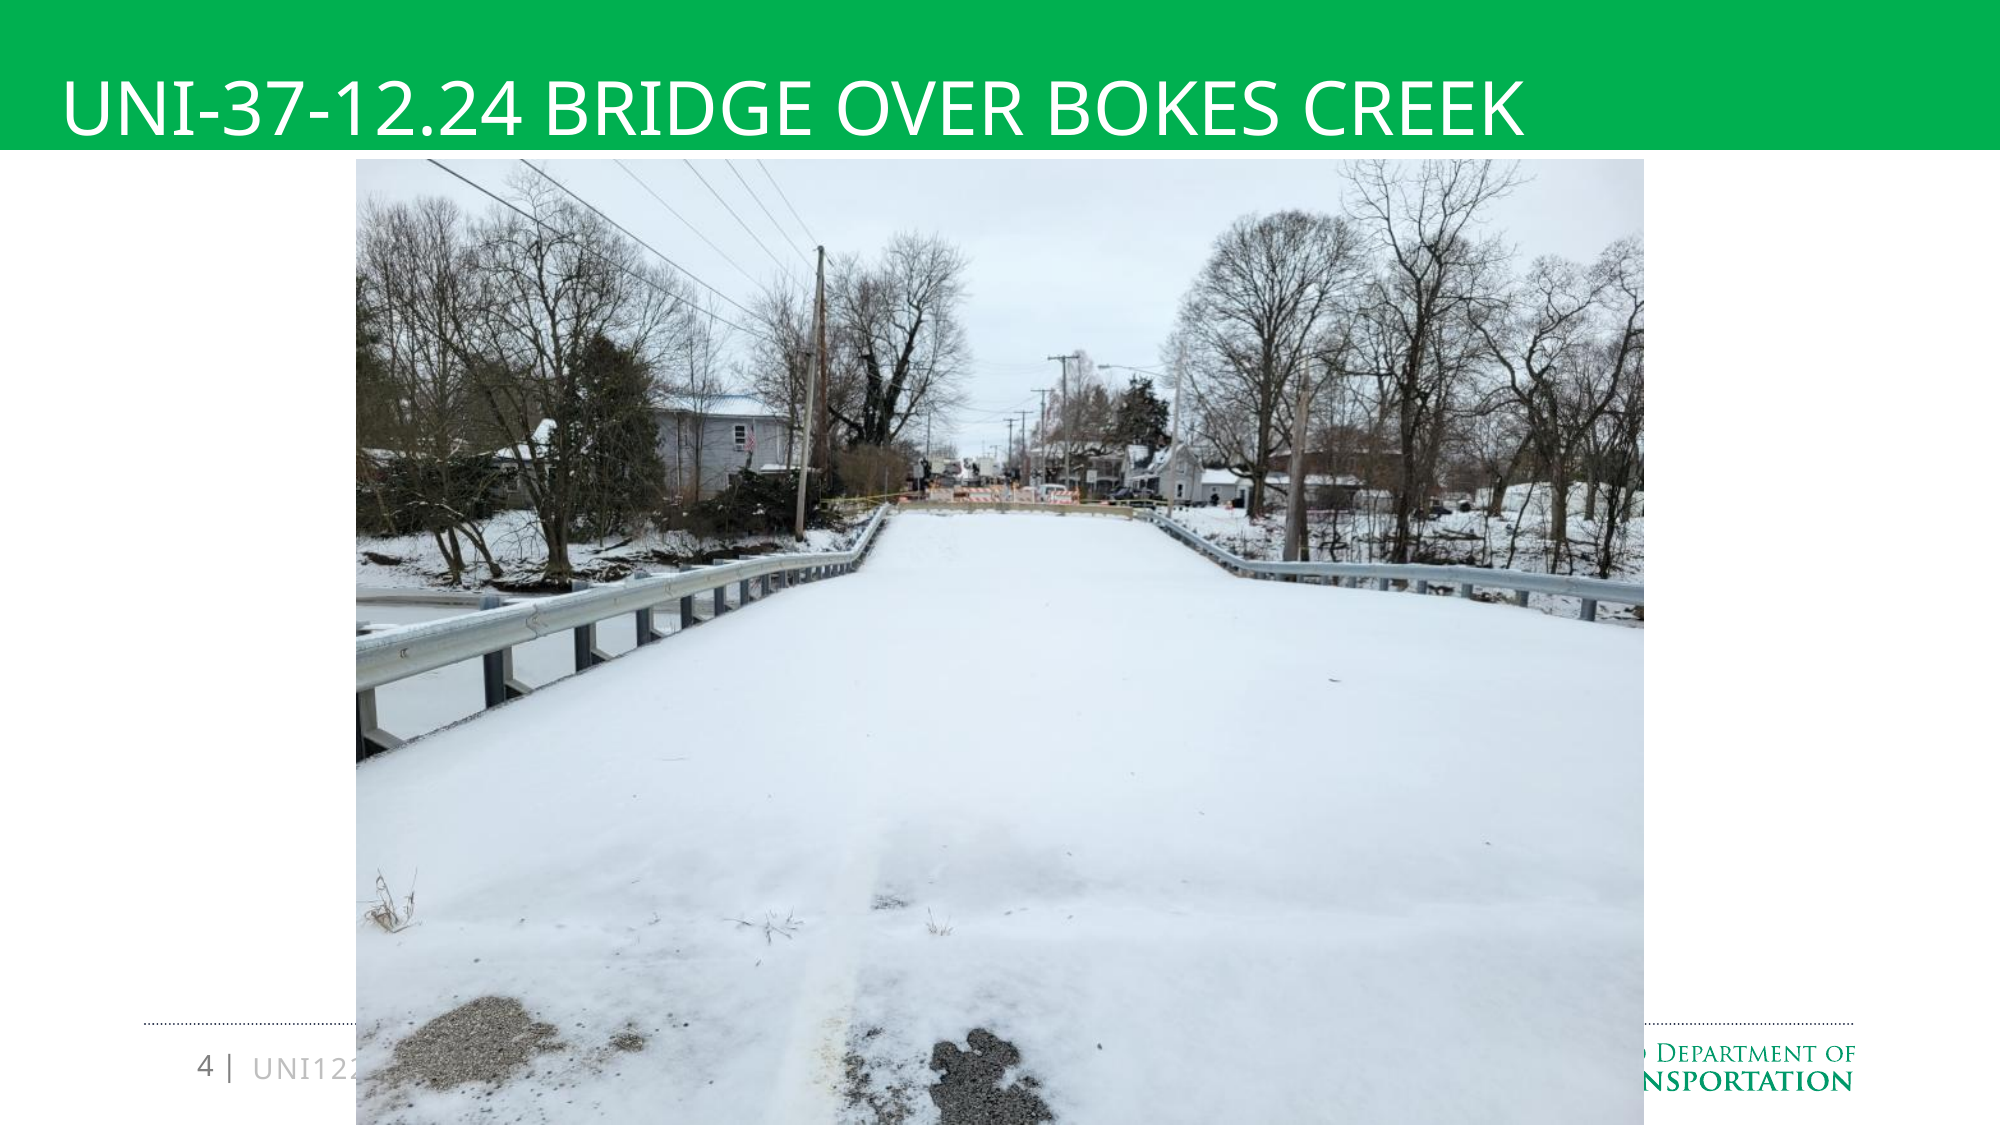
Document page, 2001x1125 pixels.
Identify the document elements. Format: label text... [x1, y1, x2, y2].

title Uni-37-12.24 bridge over bokes creek [0, 0, 2000, 151]
picture [355, 159, 1644, 1125]
footer UNI122277 Pre-Bid Meeting [237, 1037, 350, 1098]
